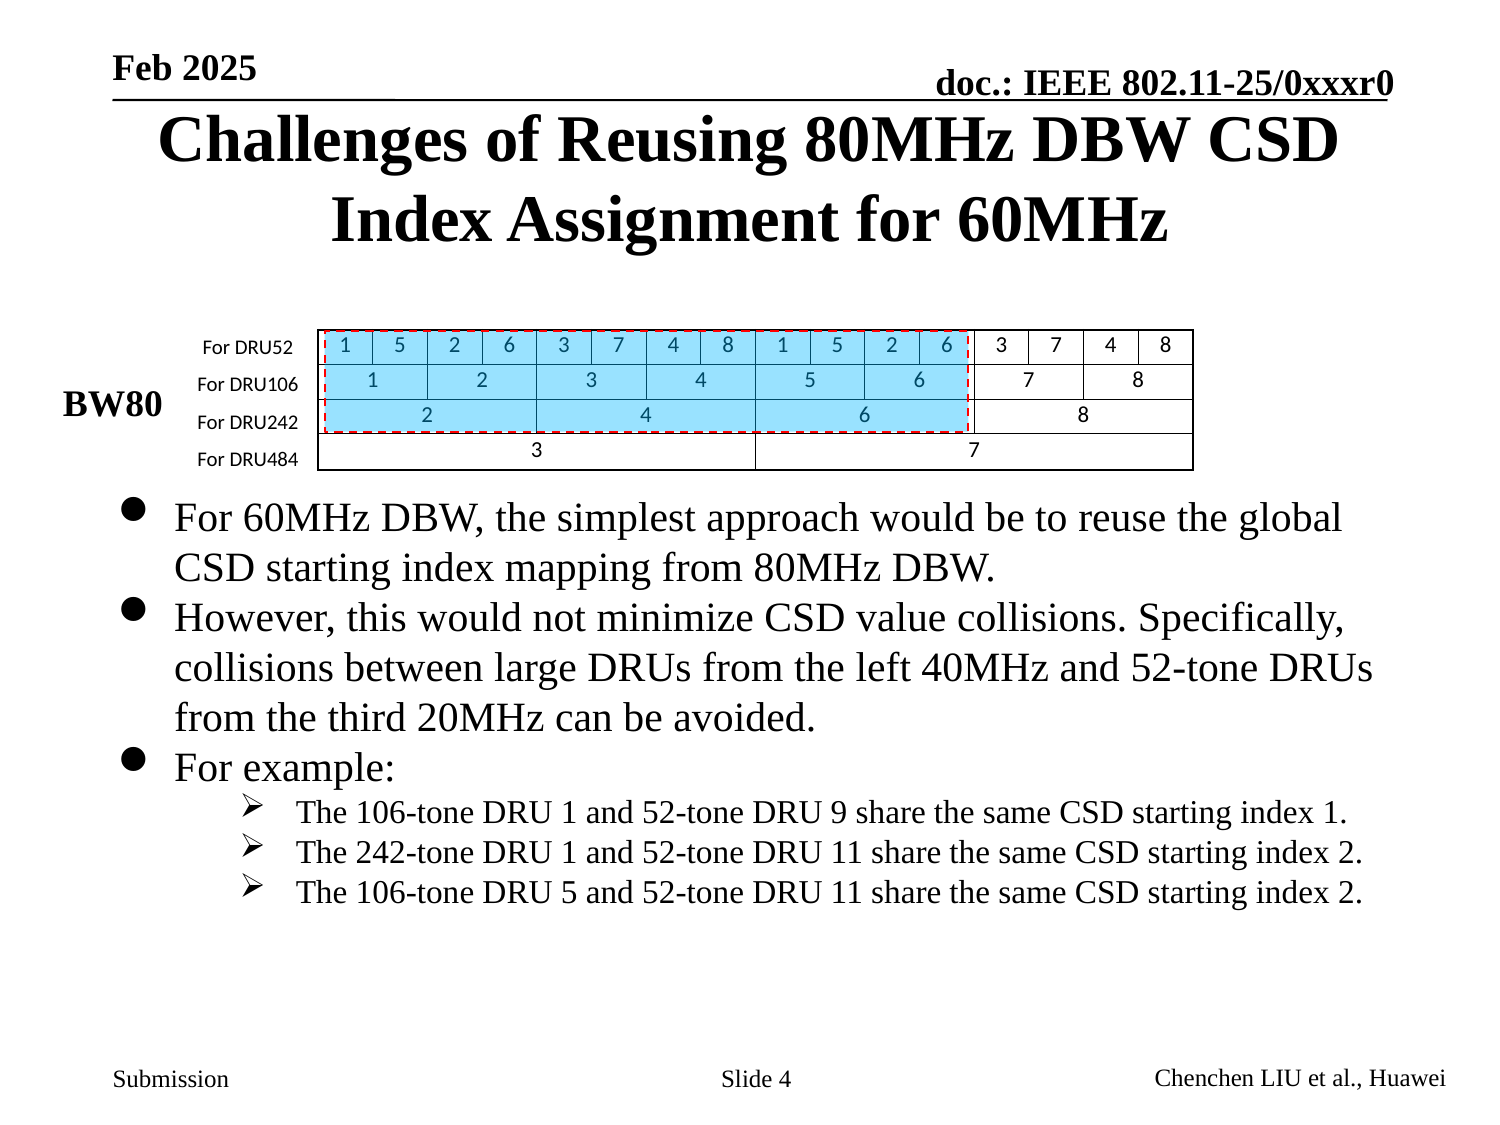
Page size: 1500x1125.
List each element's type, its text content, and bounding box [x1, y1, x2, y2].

table_header 3 [975, 331, 1028, 364]
table_cell 7 [756, 434, 1192, 469]
table_header 8 [1139, 331, 1192, 364]
table_header For DRU52 [159, 330, 337, 367]
table_cell 8 [975, 400, 1192, 433]
table_cell 6 [756, 400, 974, 433]
table_header 7 [1029, 331, 1083, 364]
text_box BW80 [48, 371, 178, 431]
table_header 6 [969, 331, 974, 364]
table_cell For DRU106 [159, 367, 324, 405]
text_box For 60MHz DBW, the simplest approach would be to reuse the global CSD starting index mapping from 80MHz DBW. However, this would not minimize CSD value collisions. Specifically, collisions between large DRUs from the left 40MHz and 52-tone DRUs from the third 20MHz can be avoided. For example: The 106-tone DRU 1 and 52-tone DRU 9 share the same CSD starting index 1. The 242-tone DRU 1 and 52-tone DRU 11 share the same CSD starting index 2. The 106-tone DRU 5 and 52-tone DRU 11 share the same CSD starting index 2. [103, 482, 1408, 957]
table_header 4 [1084, 331, 1138, 364]
slide_number Slide 4 [712, 1061, 800, 1123]
table_cell 7 [975, 365, 1083, 399]
table_cell 3 [337, 434, 755, 469]
text_box [324, 331, 969, 432]
table_cell 8 [1084, 365, 1192, 399]
table_cell For DRU484 [159, 442, 337, 480]
table_cell 6 [969, 365, 974, 399]
title Challenges of Reusing 80MHz DBW CSD Index Assignment for 60MHz [112, 86, 1388, 262]
table_cell For DRU242 [159, 405, 337, 442]
